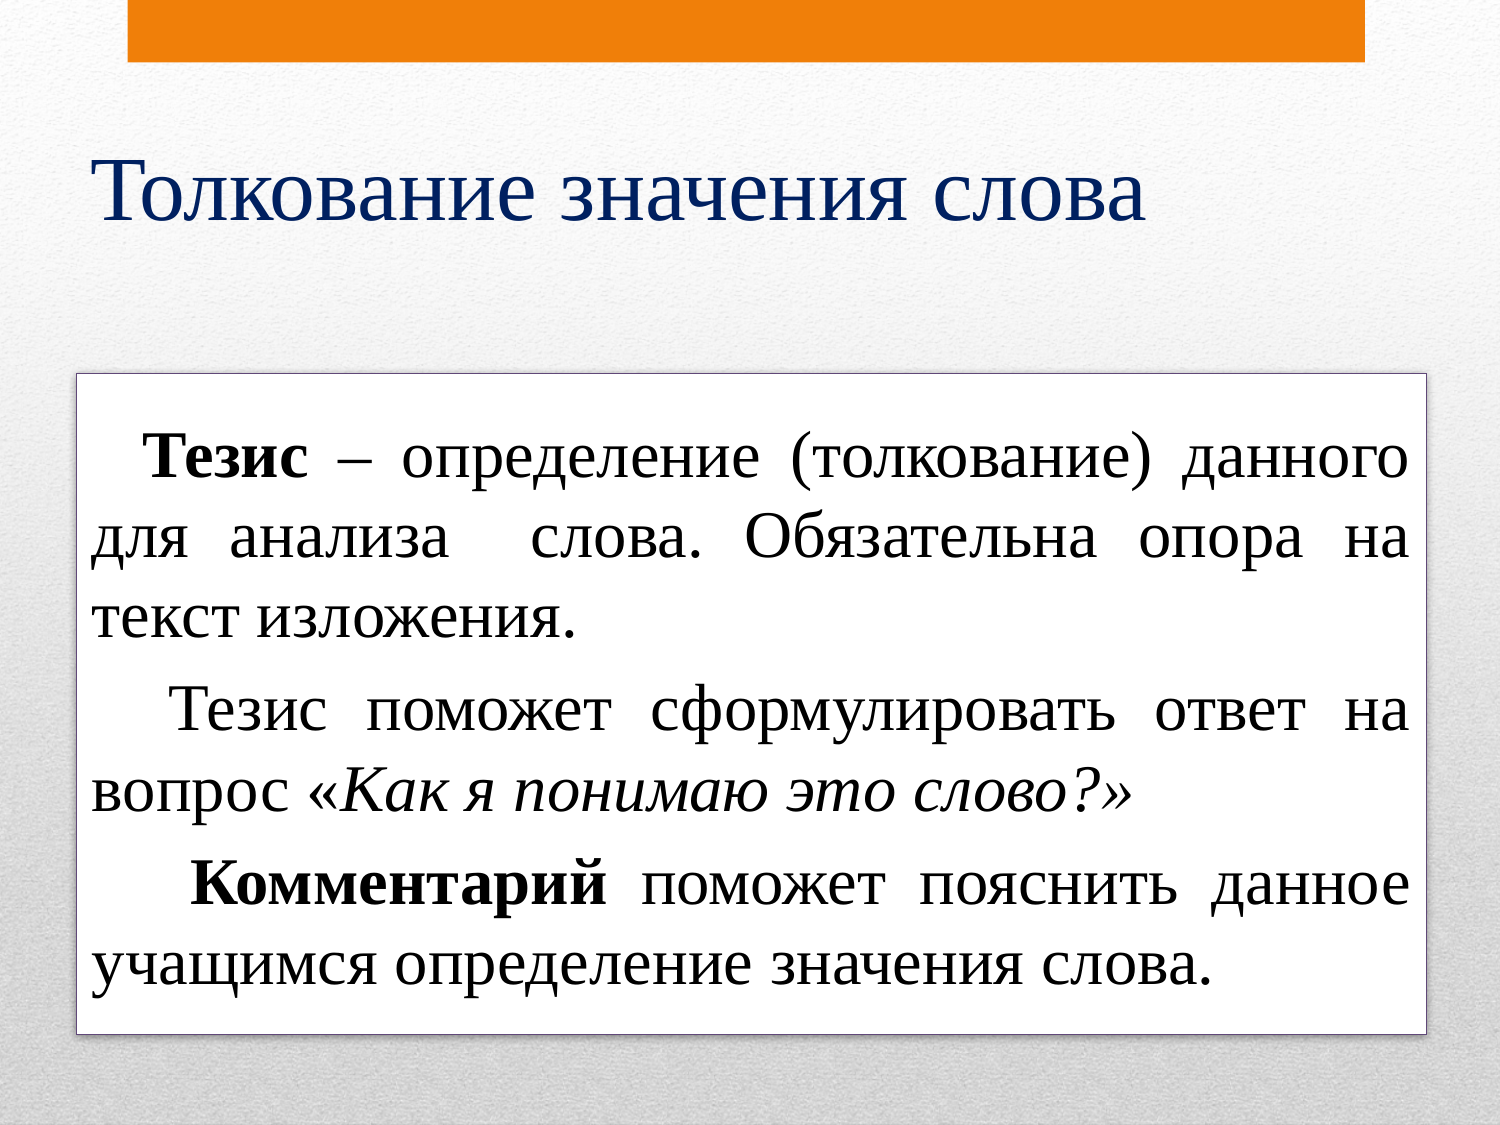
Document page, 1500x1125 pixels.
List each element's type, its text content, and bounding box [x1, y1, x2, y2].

list Тезис – определение (толкование) данного для анализа слова. Обязательна опора на текст изложения. Тезис поможет сформулировать ответ на вопрос «Как я понимаю это слово?» Комментарий поможет пояснить данное учащимся определение значения слова. [75, 372, 1428, 1036]
title Толкование значения слова [75, 115, 1425, 247]
